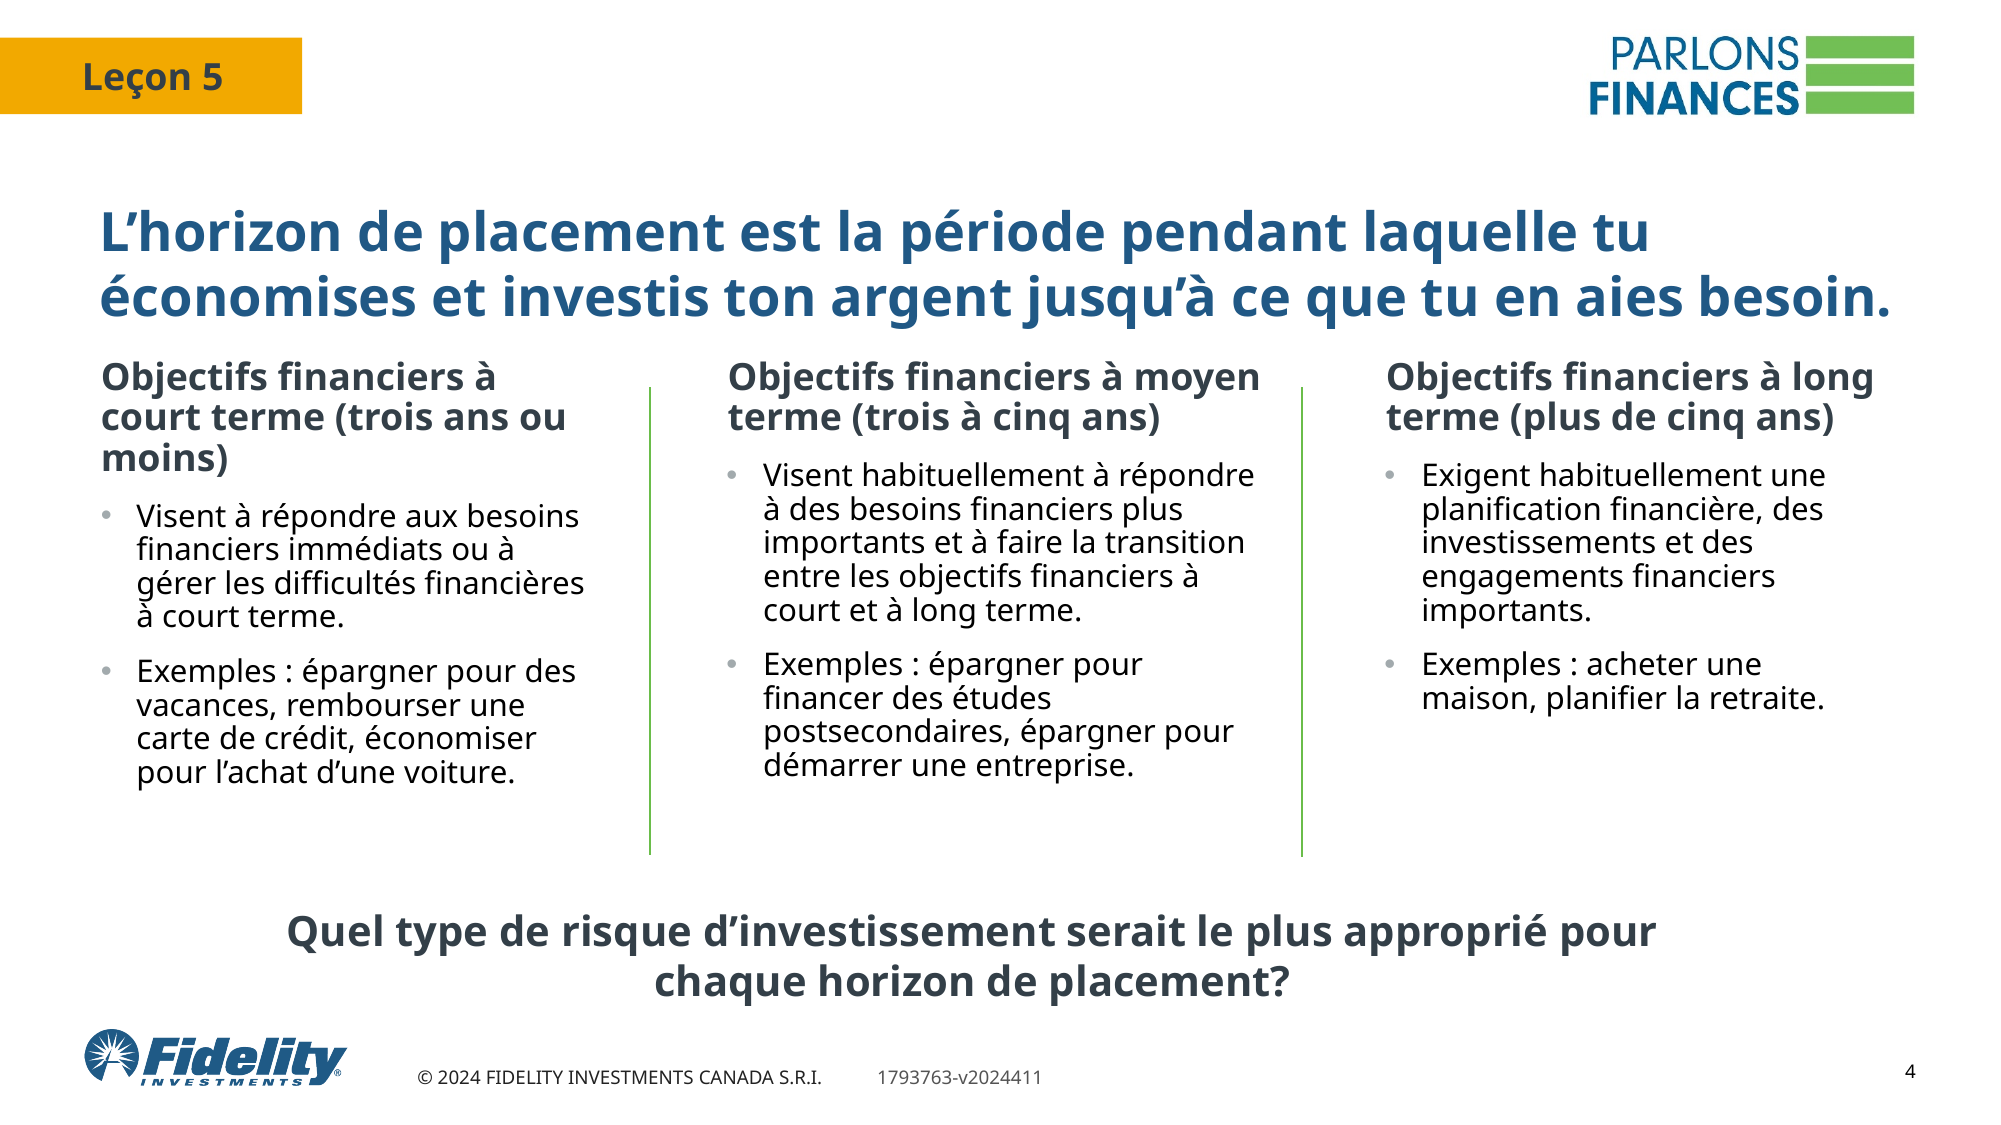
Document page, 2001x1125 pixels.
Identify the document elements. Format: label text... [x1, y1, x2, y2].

text_box Objectifs financiers à long terme (plus de cinq ans) Exigent habituellement une planification financière, des investissements et des engagements financiers importants. Exemples : acheter une maison, planifier la retraite. [1369, 350, 1893, 881]
title L’horizon de placement est la période pendant laquelle tu économises et investis ton argent jusqu’à ce que tu en aies besoin. [84, 190, 1916, 278]
text_box Objectifs financiers à moyen terme (trois à cinq ans) Visent habituellement à répondre à des besoins financiers plus importants et à faire la transition entre les objectifs financiers à court et à long terme. Exemples : épargner pour financer des études postsecondaires, épargner pour démarrer une entreprise. [711, 350, 1279, 879]
slide_number 4 [1826, 1058, 1931, 1087]
picture [1580, 29, 1920, 121]
list Objectifs financiers à court terme (trois ans ou moins) Visent à répondre aux besoins financiers immédiats ou à gérer les difficultés financières à court terme. Exemples : épargner pour des vacances, rembourser une carte de crédit, économiser pour l’achat d’une voiture. [84, 350, 608, 879]
picture [84, 1029, 348, 1086]
text_box Quel type de risque d’investissement serait le plus approprié pour chaque horizon de placement? [249, 897, 1696, 1012]
